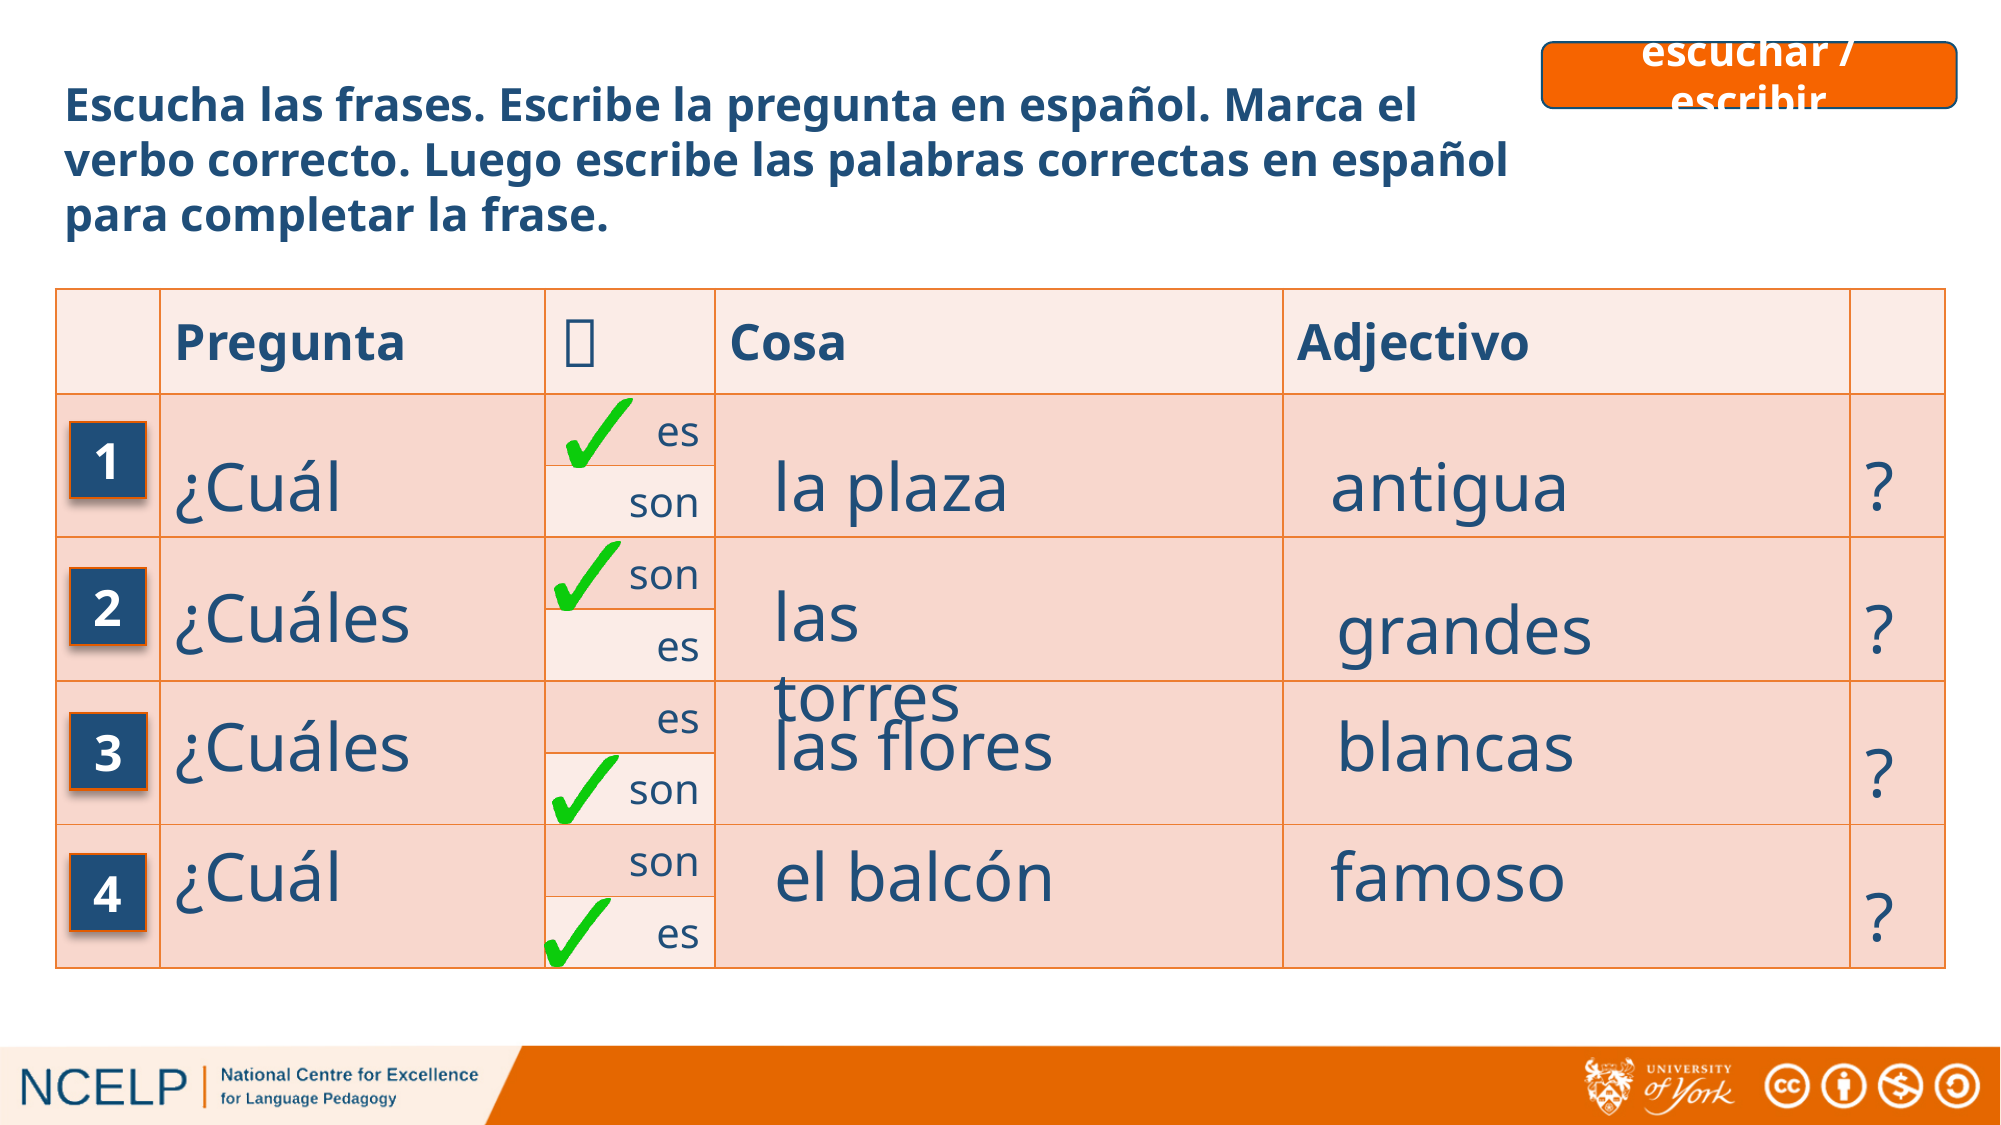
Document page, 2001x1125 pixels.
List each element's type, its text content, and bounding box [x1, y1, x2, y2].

table_header Adjectivo [1284, 290, 1849, 393]
table_header [57, 290, 159, 393]
text_box antigua [1316, 437, 1638, 533]
text_box las torres [759, 566, 1081, 695]
table_cell [57, 538, 159, 680]
table_cell [57, 395, 159, 536]
table_cell es [546, 897, 714, 967]
table_cell es [546, 395, 714, 465]
text_box blancas [1322, 697, 1643, 792]
table_cell [1284, 682, 1849, 824]
table_cell [716, 825, 1282, 967]
text_box 3 [70, 712, 147, 790]
table_cell ? [1851, 395, 1944, 536]
table_cell [161, 538, 544, 680]
text_box grandes [1322, 580, 1643, 676]
table_cell es [546, 610, 714, 680]
table_cell [57, 682, 159, 824]
table_cell son [546, 538, 714, 608]
table_cell [716, 395, 1282, 536]
text_box ¿Cuáles [160, 697, 482, 792]
table_header  [546, 290, 714, 393]
table_header [1851, 290, 1944, 393]
text_box la plaza [759, 437, 1081, 533]
text_box las flores [759, 695, 1081, 791]
table_cell [161, 825, 544, 967]
text_box el balcón [759, 827, 1167, 922]
table_cell son [546, 466, 714, 536]
text_box 4 [69, 853, 147, 931]
table_cell son [546, 825, 714, 896]
table_header Pregunta [161, 290, 544, 393]
table_header Cosa [716, 290, 1282, 393]
table_cell es [546, 682, 714, 752]
table_cell [1284, 538, 1849, 680]
table_cell [716, 682, 1282, 824]
table_cell ? [1851, 682, 1944, 824]
table_cell [1284, 395, 1849, 536]
picture [0, 0, 2001, 1125]
text_box ¿Cuál [160, 437, 482, 533]
text_box 2 [69, 568, 147, 646]
table_cell ? [1851, 825, 1944, 967]
text_box ¿Cuáles [160, 568, 482, 663]
table_cell [57, 825, 159, 967]
table_cell ? [1851, 538, 1944, 680]
table_cell [1284, 825, 1849, 967]
text_box ¿Cuál [160, 827, 482, 922]
text_box escuchar / escribir [1540, 41, 1958, 110]
text_box famoso [1316, 827, 1638, 922]
table_cell [716, 538, 1282, 680]
table_cell [161, 682, 544, 824]
text_box Escucha las frases. Escribe la pregunta en español. Marca el verbo correcto. Luego escribe las palabras correctas en español para completar la frase. [49, 67, 1638, 248]
table_cell [161, 395, 544, 536]
table_cell son [546, 754, 714, 824]
text_box 1 [69, 421, 147, 499]
